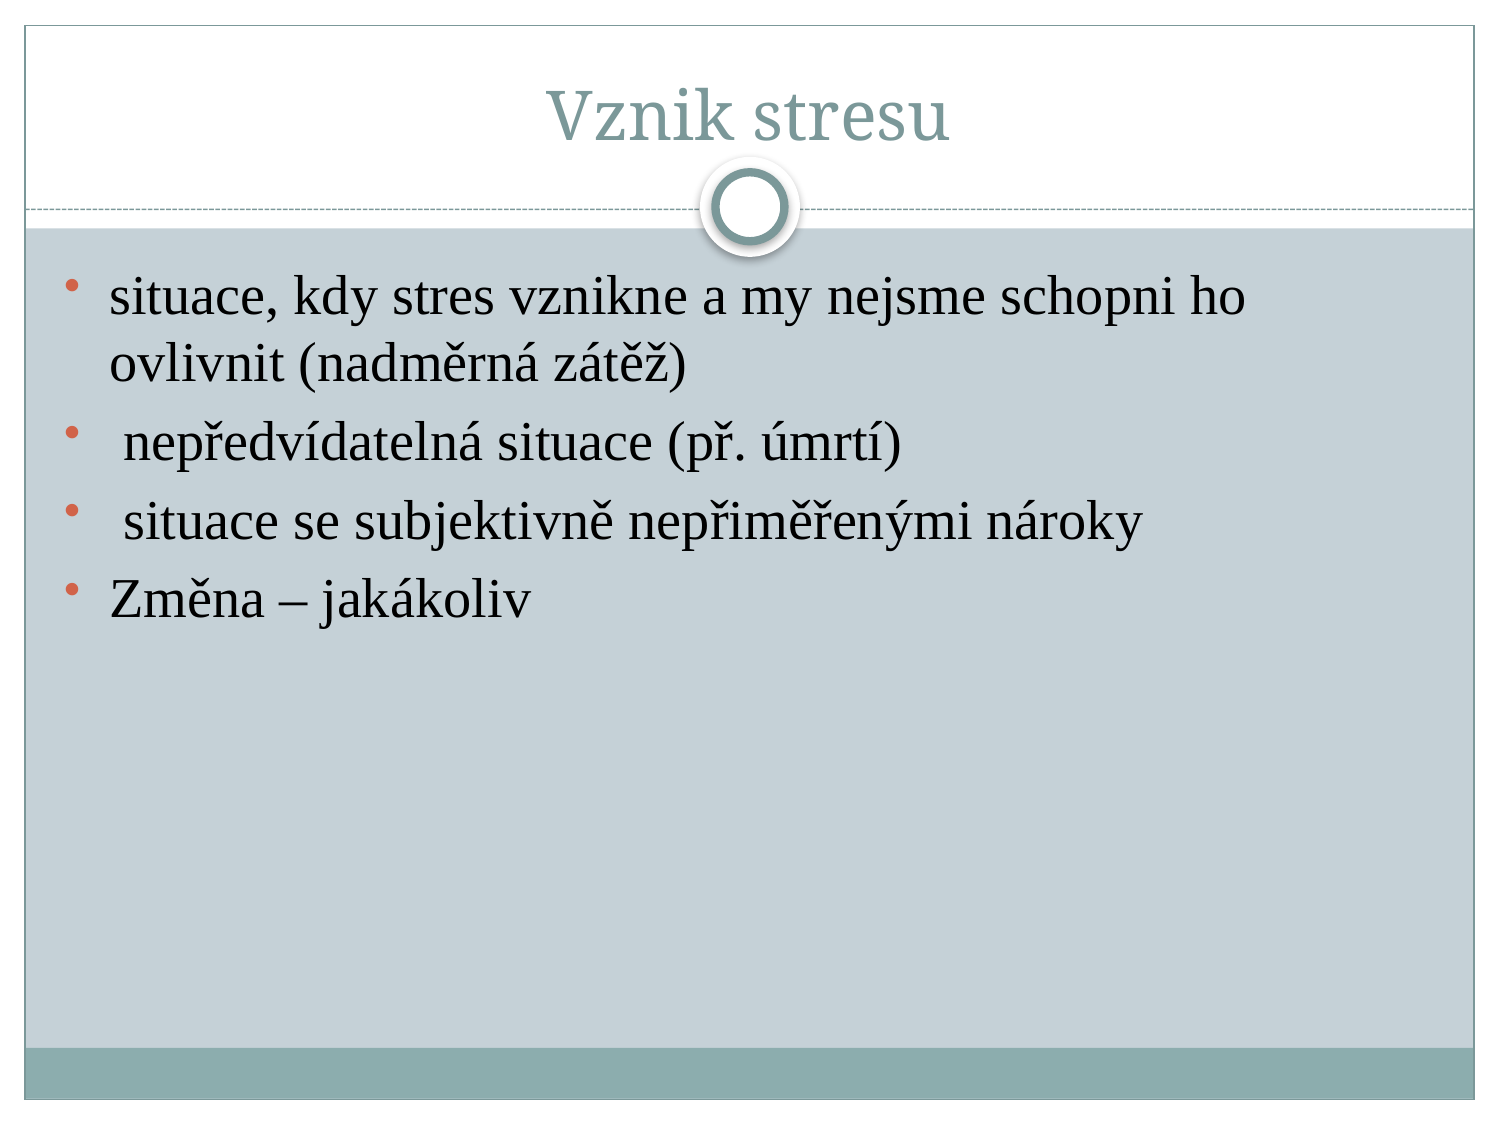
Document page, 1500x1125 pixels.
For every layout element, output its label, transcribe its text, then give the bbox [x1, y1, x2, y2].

title Vznik stresu [49, 37, 1450, 162]
list situace, kdy stres vznikne a my nejsme schopni ho ovlivnit (nadměrná zátěž) nepředvídatelná situace (př. úmrtí) situace se subjektivně nepřiměřenými nároky Změna – jakákoliv [49, 250, 1445, 1001]
